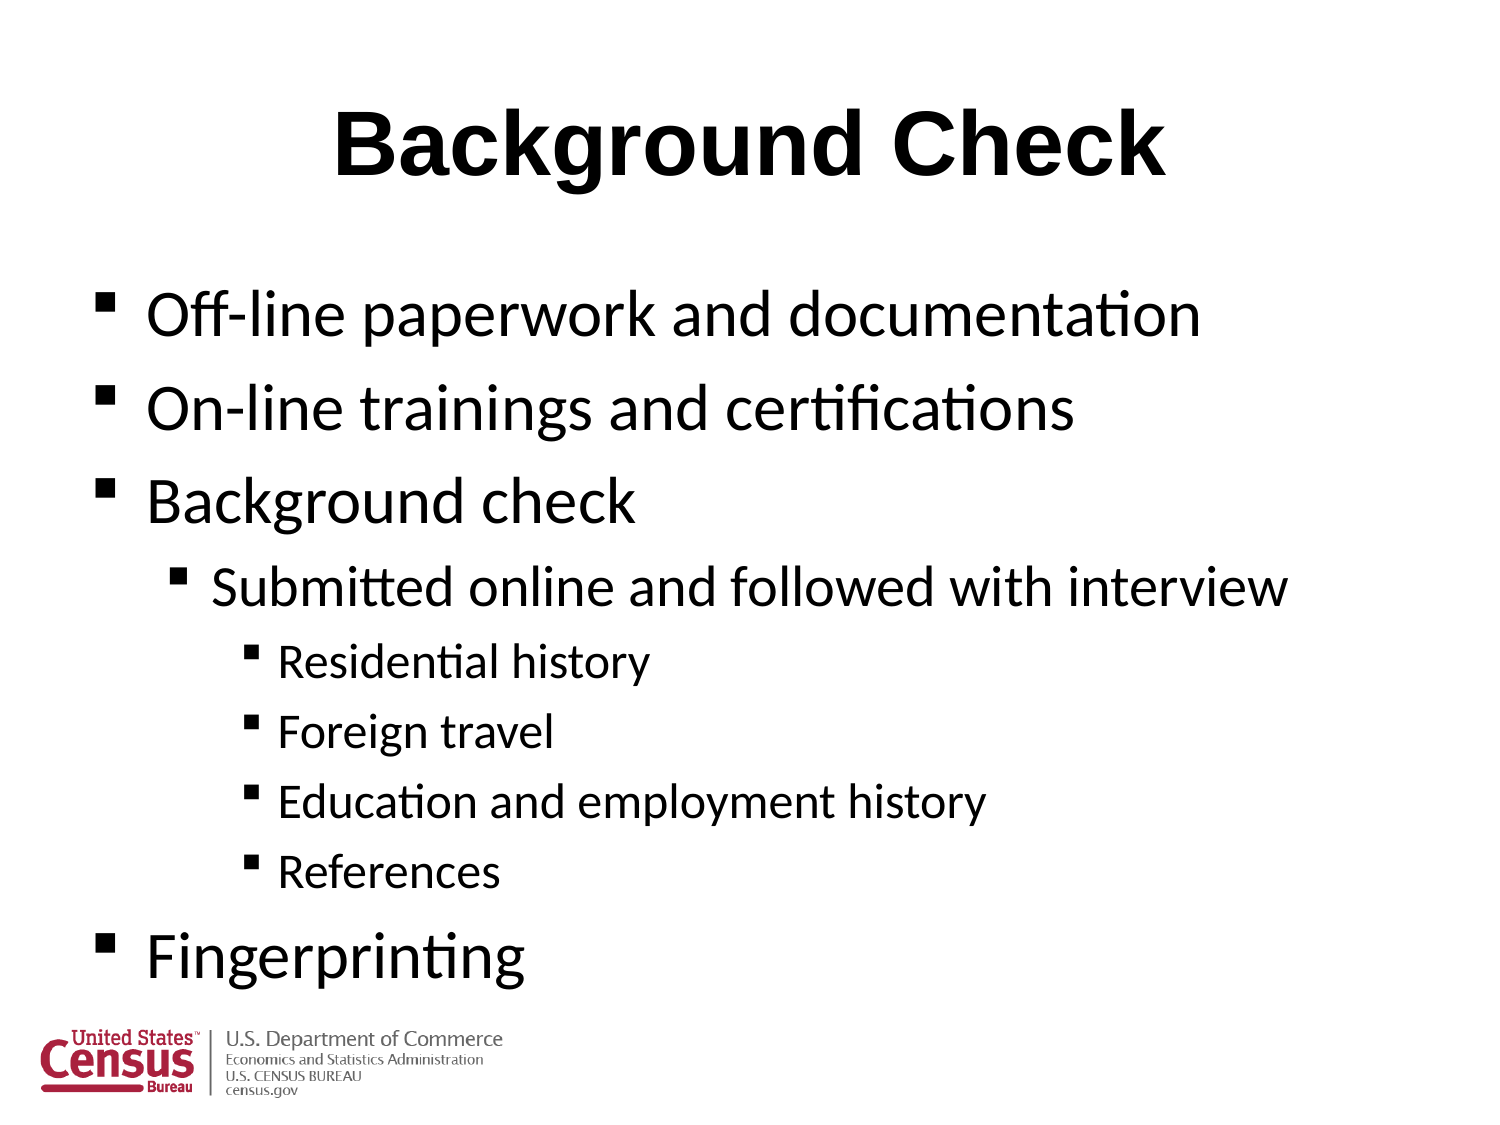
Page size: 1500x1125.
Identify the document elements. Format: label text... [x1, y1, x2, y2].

picture [0, 1022, 1500, 1125]
title Background Check [75, 45, 1425, 233]
list Off-line paperwork and documentation On-line trainings and certifications Background check Submitted online and followed with interview Residential history Foreign travel Education and employment history References Fingerprinting [75, 262, 1425, 1005]
